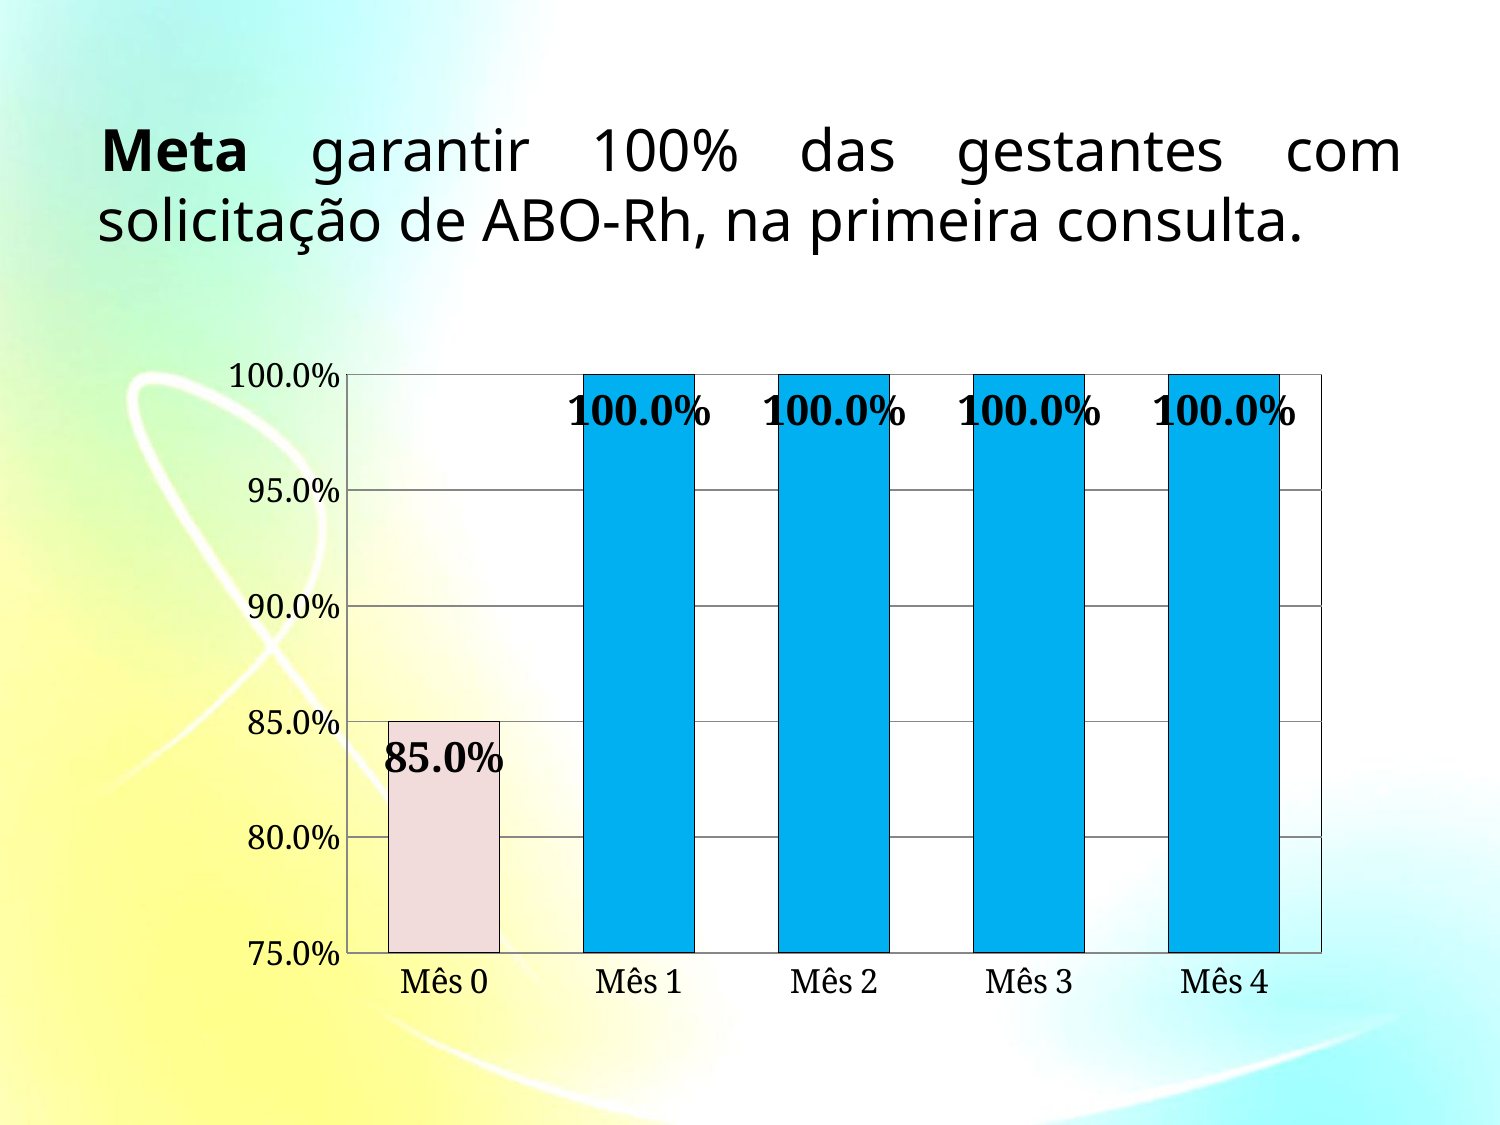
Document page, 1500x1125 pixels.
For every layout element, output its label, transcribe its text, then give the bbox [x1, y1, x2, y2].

picture [0, 0, 1500, 1125]
list Meta garantir 100% das gestantes com solicitação de ABO-Rh, na primeira consulta. [81, 105, 1419, 305]
chart [175, 304, 1360, 1079]
